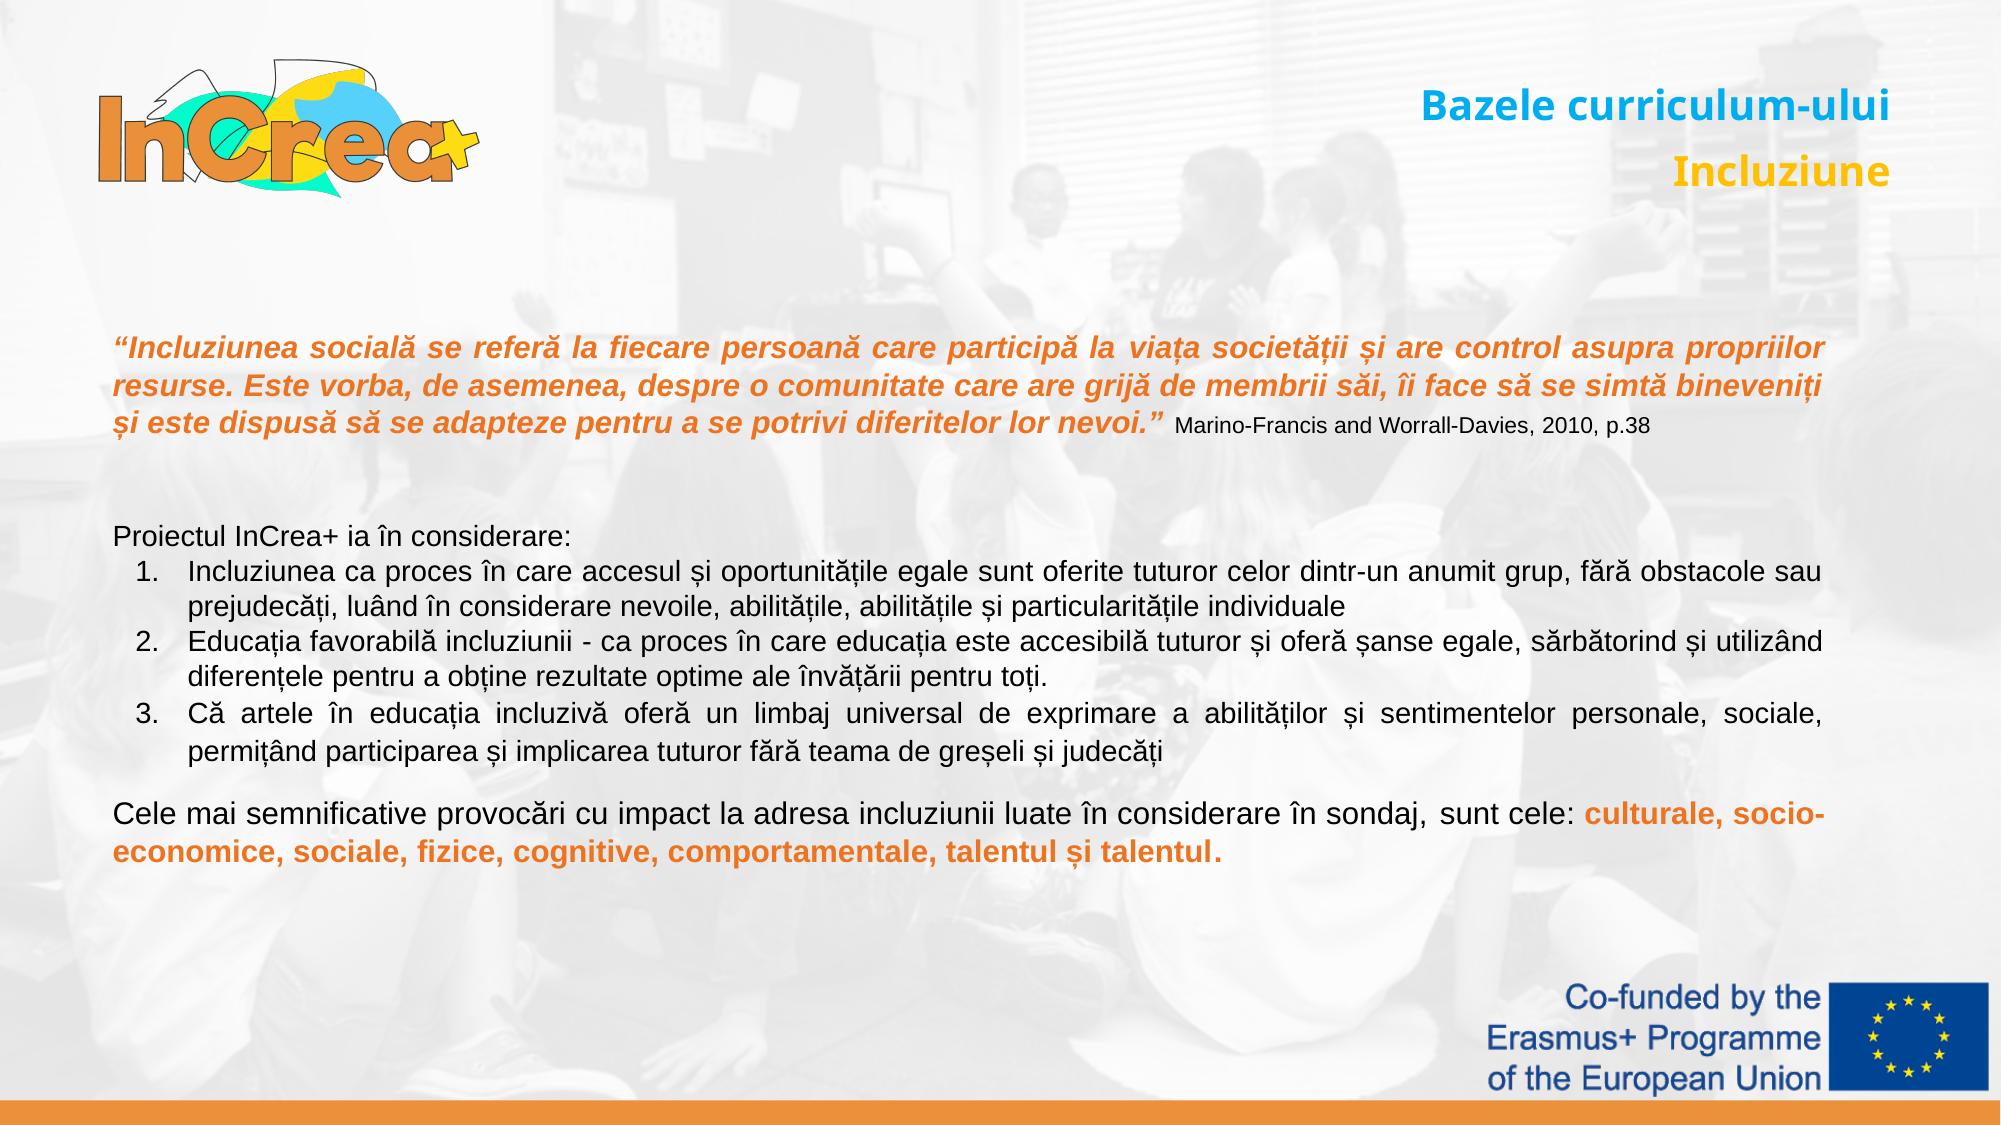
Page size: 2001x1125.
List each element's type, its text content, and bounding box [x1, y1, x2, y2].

picture [1472, 979, 2000, 1101]
picture [93, 52, 482, 203]
list Bazele curriculum-ului Incluziune [481, 76, 1907, 215]
text_box “Incluziunea socială se referă la fiecare persoană care participă la viața societății și are control asupra propriilor resurse. Este vorba, de asemenea, despre o comunitate care are grijă de membrii săi, îi face să se simtă bineveniți și este dispusă să se adapteze pentru a se potrivi diferitelor lor nevoi.” Marino-Francis and Worrall-Davies, 2010, p.38 Proiectul InCrea+ ia în considerare: Incluziunea ca proces în care accesul și oportunitățile egale sunt oferite tuturor celor dintr-un anumit grup, fără obstacole sau prejudecăți, luând în considerare nevoile, abilitățile, abilitățile și particularitățile individuale Educația favorabilă incluziunii - ca proces în care educația este accesibilă tuturor și oferă șanse egale, sărbătorind și utilizând diferențele pentru a obține rezultate optime ale învățării pentru toți. Că artele în educația incluzivă oferă un limbaj universal de exprimare a abilităților și sentimentelor personale, sociale, permițând participarea și implicarea tuturor fără teama de greșeli și judecăți Cele mai semnificative provocări cu impact la adresa incluziunii luate în considerare în sondaj, sunt cele: culturale, socio-economice, sociale, fizice, cognitive, comportamentale, talentul și talentul. [97, 225, 1841, 960]
